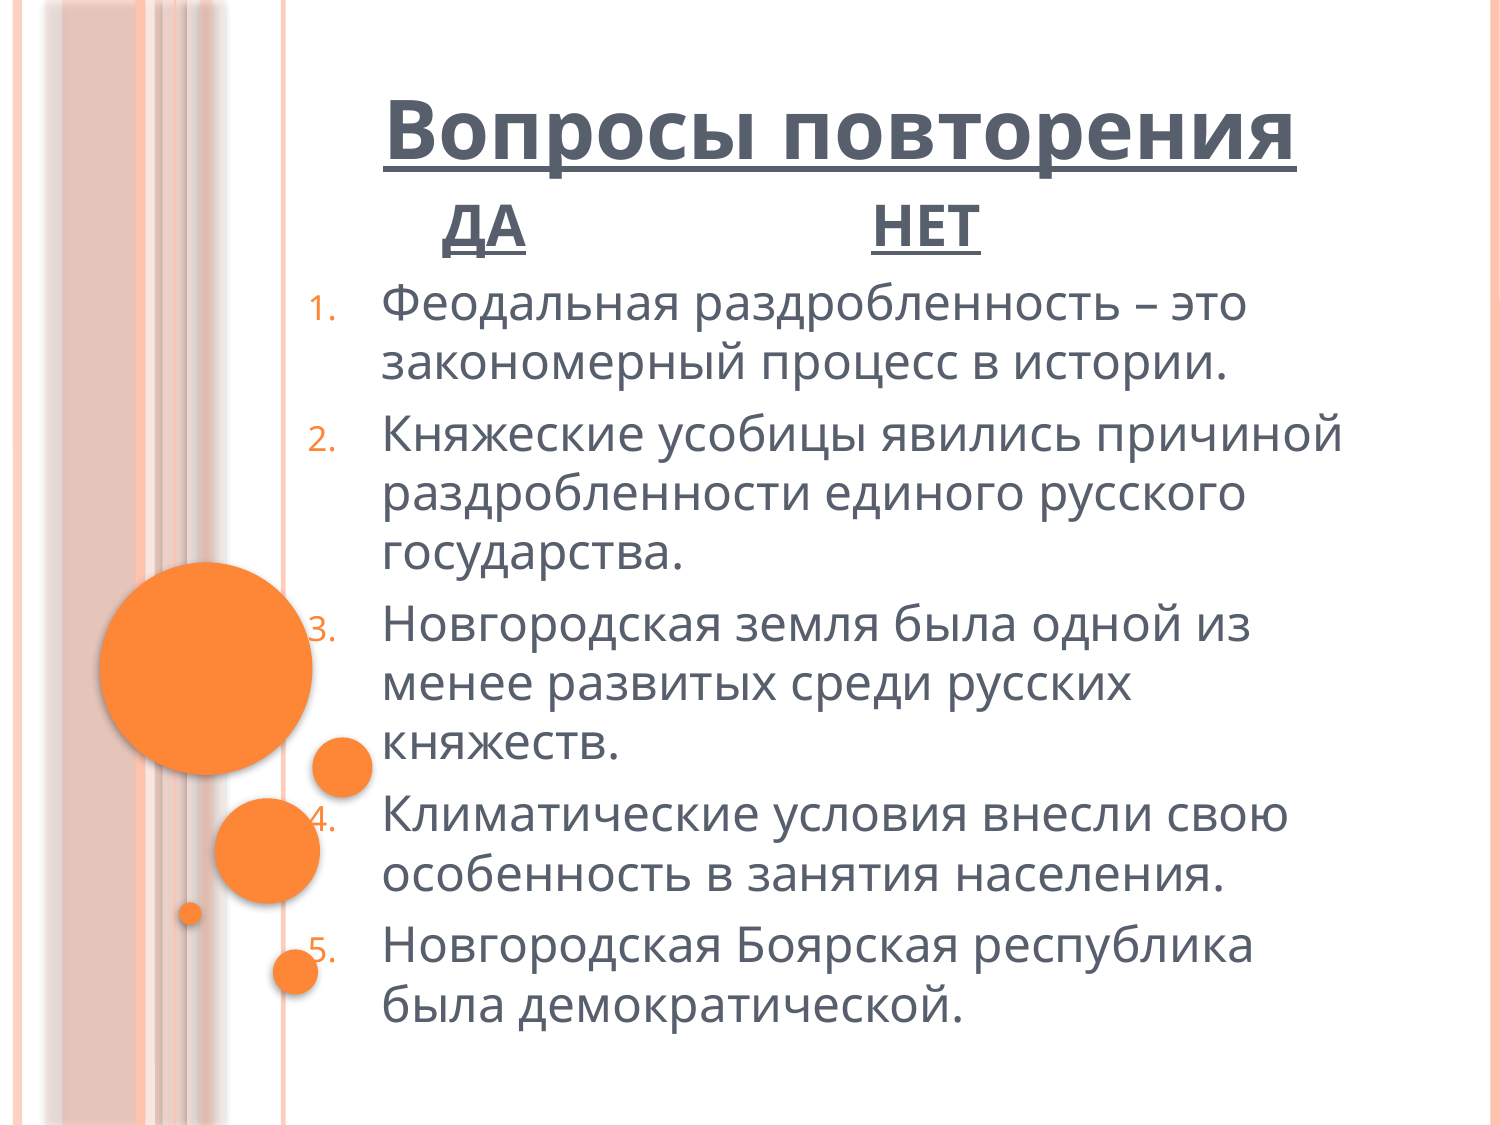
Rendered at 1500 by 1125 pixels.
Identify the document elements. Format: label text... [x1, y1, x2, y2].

subtitle Вопросы повторения ДА НЕТ Феодальная раздробленность – это закономерный процесс в истории. Княжеские усобицы явились причиной раздробленности единого русского государства. Новгородская земля была одной из менее развитых среди русских княжеств. Климатические условия внесли свою особенность в занятия населения. Новгородская Боярская республика была демократической. [292, 70, 1388, 1046]
